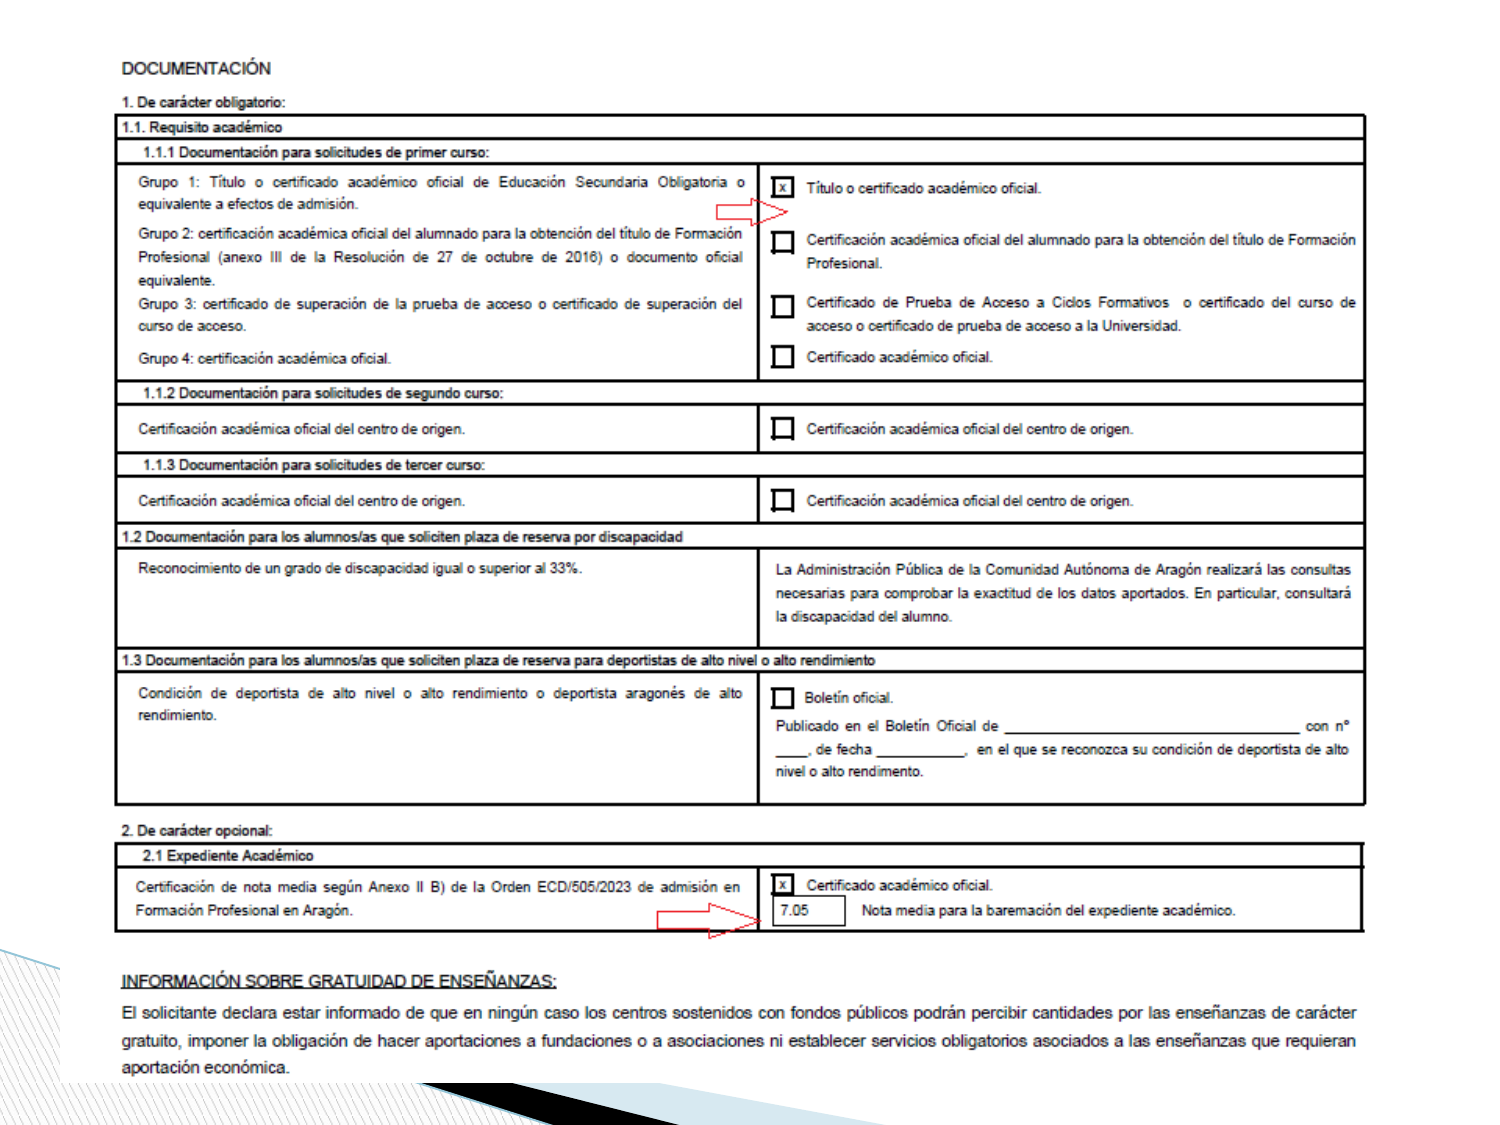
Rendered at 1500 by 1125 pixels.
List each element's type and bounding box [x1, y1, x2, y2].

picture [59, 41, 1441, 1083]
